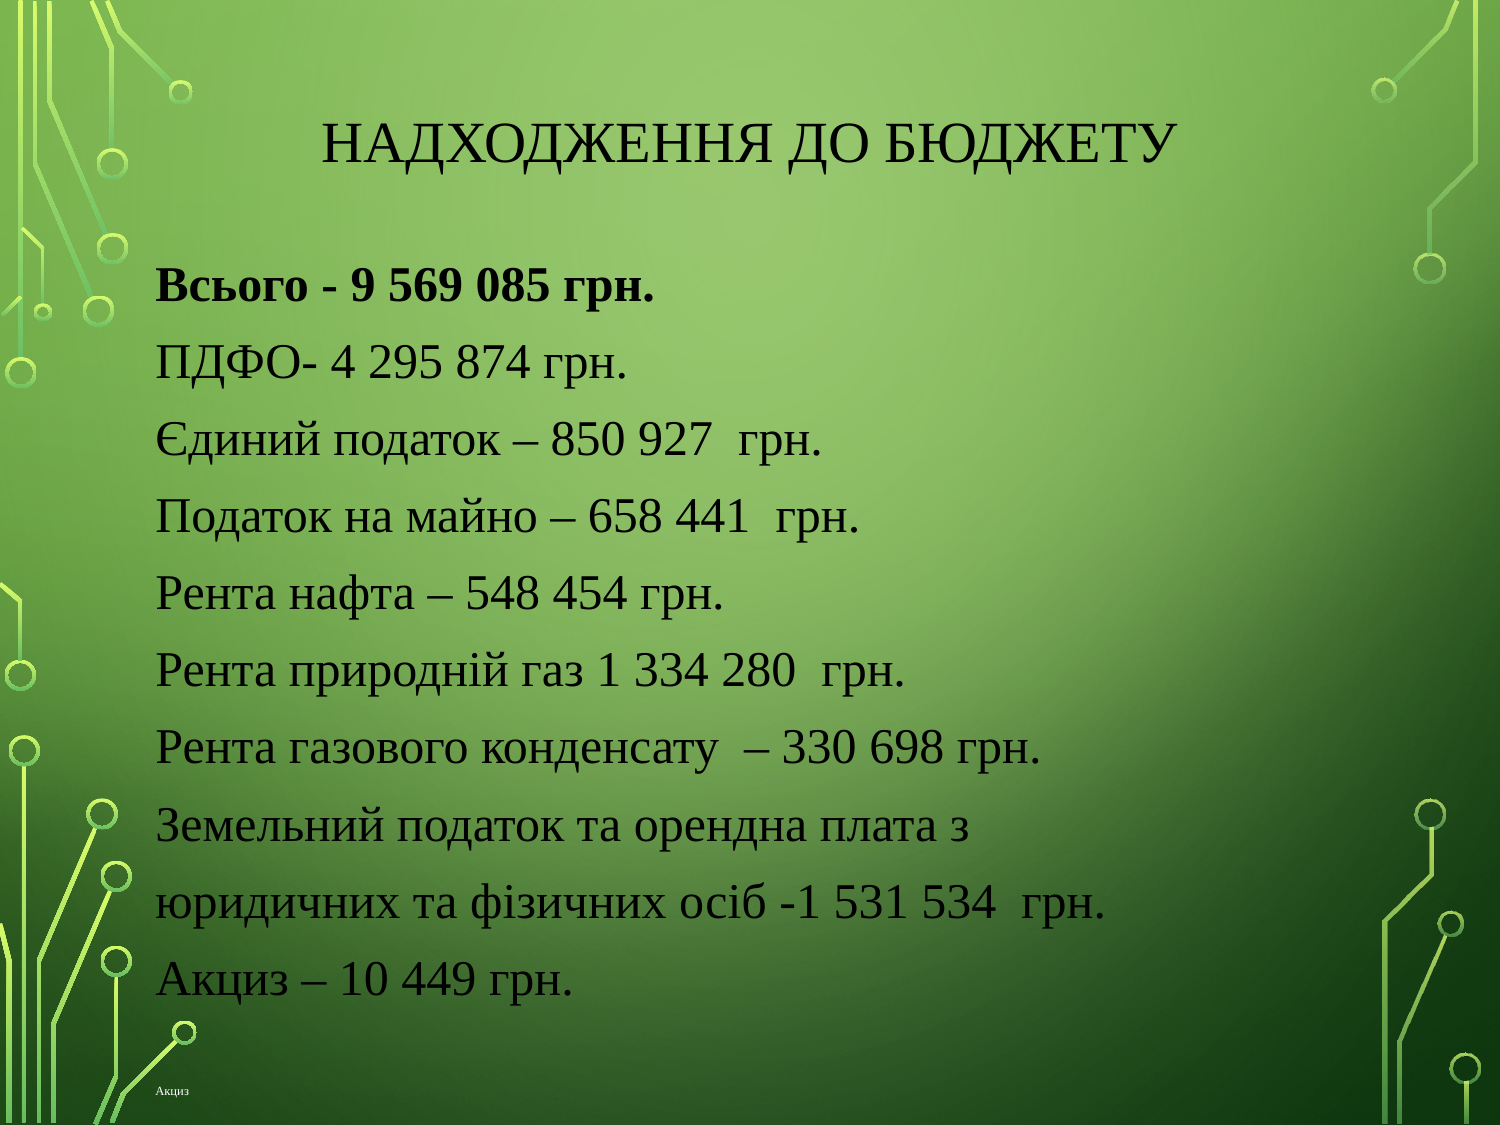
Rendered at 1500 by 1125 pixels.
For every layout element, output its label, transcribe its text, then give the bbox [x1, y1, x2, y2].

list Всього - 9 569 085 грн. ПДФО- 4 295 874 грн. Єдиний податок – 850 927 грн. Податок на майно – 658 441 грн. Рента нафта – 548 454 грн. Рента природній газ 1 334 280 грн. Рента газового конденсату – 330 698 грн. Земельний податок та орендна плата з юридичних та фізичних осіб -1 531 534 грн. Акциз – 10 449 грн. Акциз [140, 231, 1500, 1106]
title надходження до бюджету [140, 30, 1360, 231]
